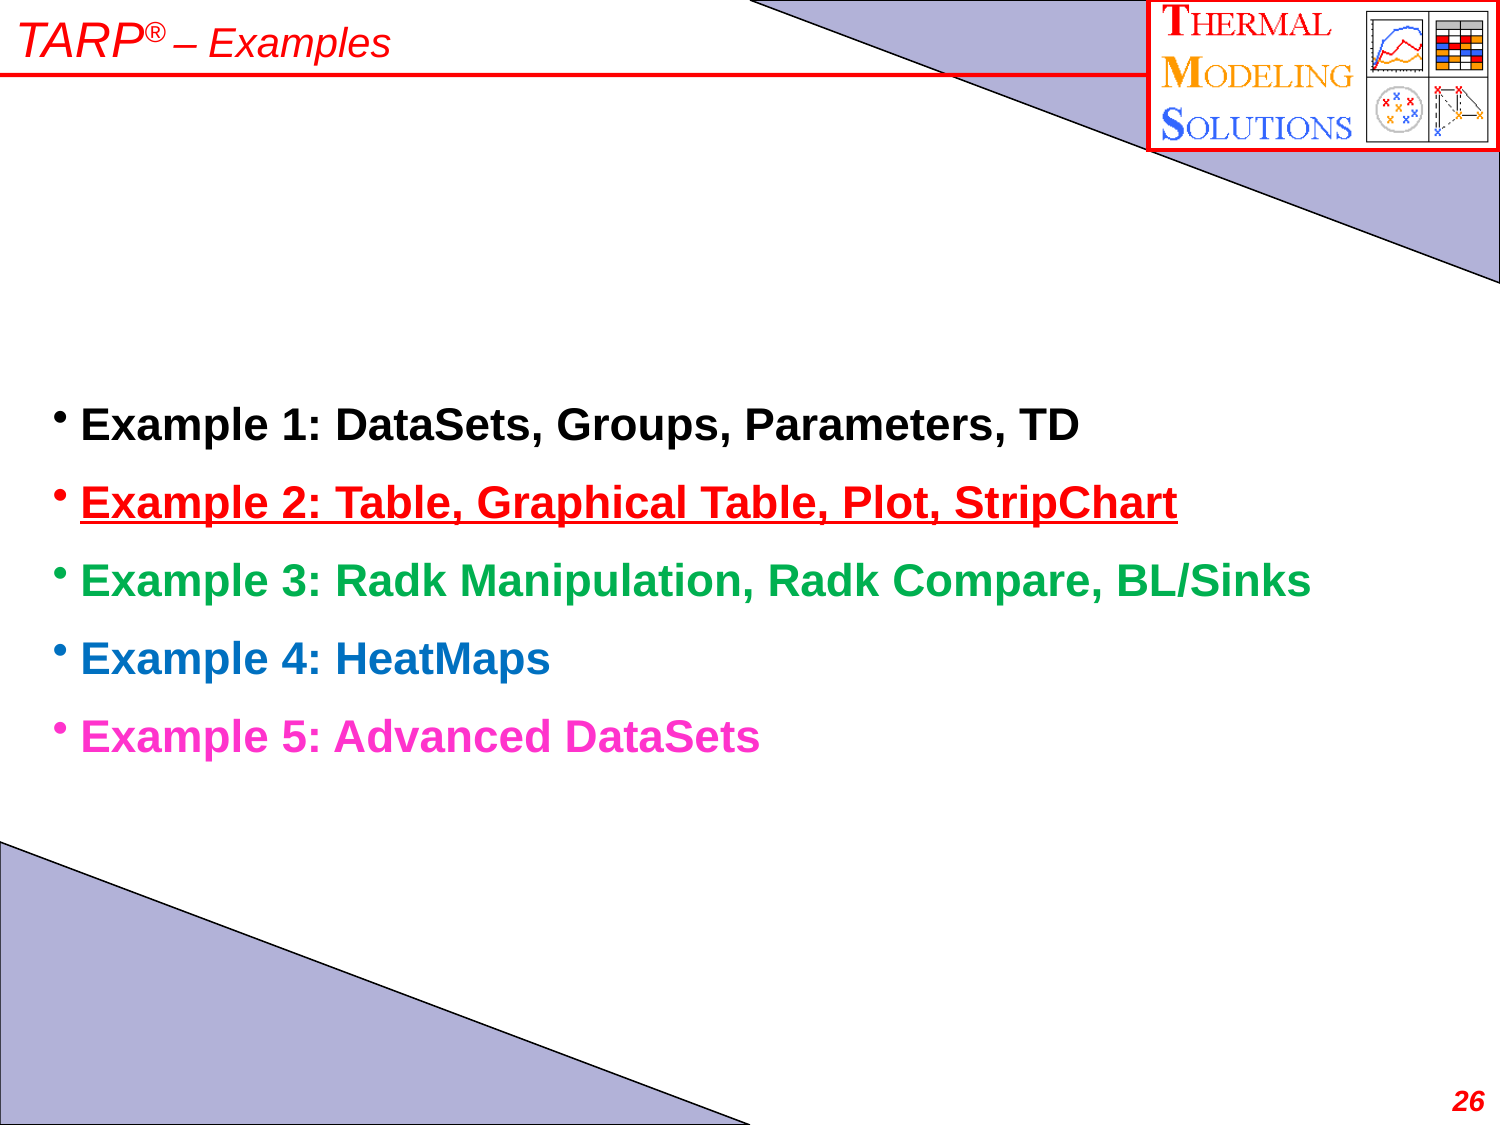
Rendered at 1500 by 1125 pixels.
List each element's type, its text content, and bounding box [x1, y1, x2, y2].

slide_number 26 [1399, 1074, 1500, 1125]
text_box Example 1: DataSets, Groups, Parameters, TD Example 2: Table, Graphical Table, Plot, StripChart Example 3: Radk Manipulation, Radk Compare, BL/Sinks Example 4: HeatMaps Example 5: Advanced DataSets [37, 387, 1463, 1050]
text_box [112, 30, 1388, 119]
picture [1151, 2, 1496, 148]
title TARP® – Examples [0, 0, 1200, 75]
